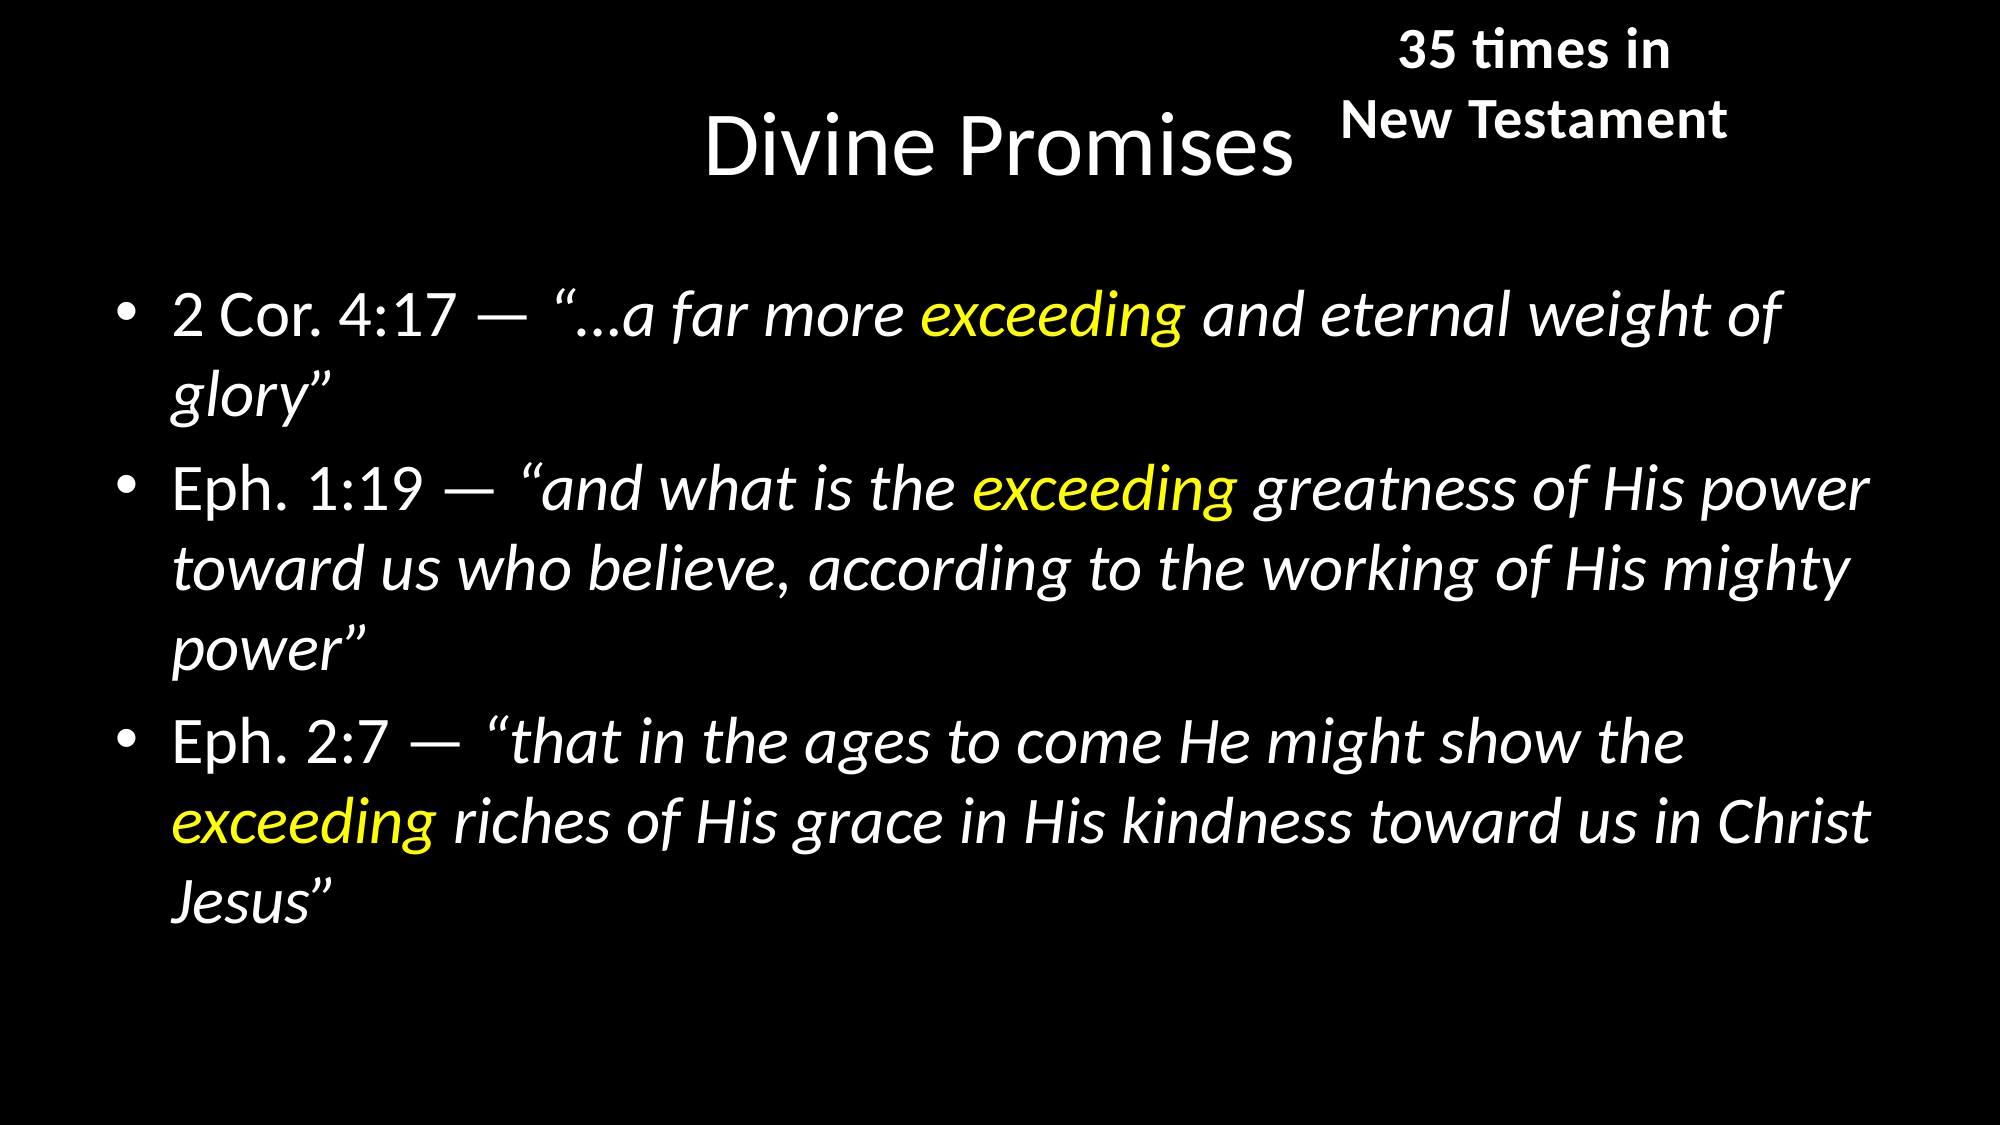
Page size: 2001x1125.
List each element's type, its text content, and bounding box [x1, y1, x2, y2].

text_box 35 times in New Testament [1325, 2, 1745, 158]
title Divine Promises [99, 45, 1900, 233]
list 2 Cor. 4:17 — “…a far more exceeding and eternal weight of glory” Eph. 1:19 — “and what is the exceeding greatness of His power toward us who believe, according to the working of His mighty power” Eph. 2:7 — “that in the ages to come He might show the exceeding riches of His grace in His kindness toward us in Christ Jesus” [99, 262, 1900, 1005]
